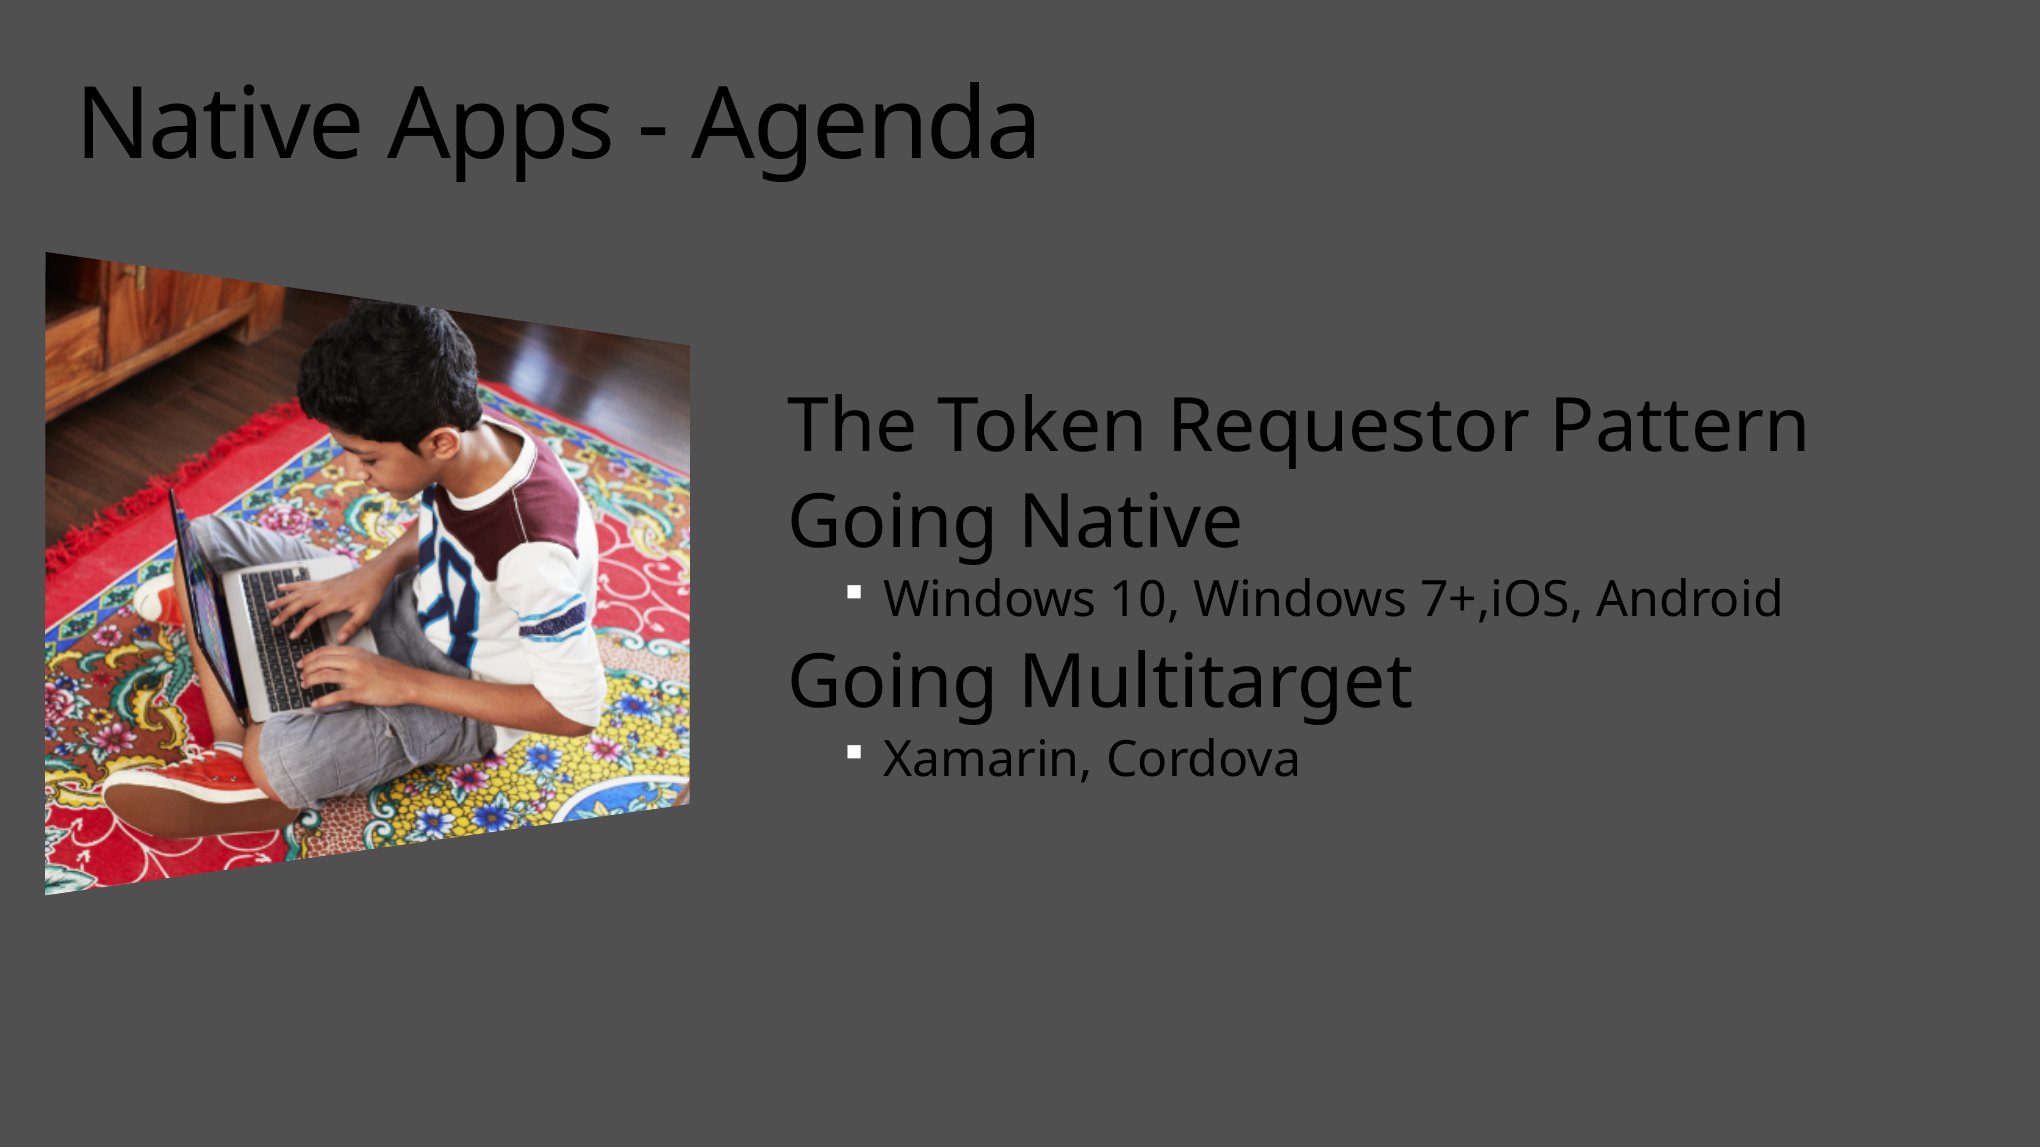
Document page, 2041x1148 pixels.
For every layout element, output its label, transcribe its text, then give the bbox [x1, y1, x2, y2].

title Native Apps - Agenda [45, 48, 1996, 199]
picture [44, 251, 691, 896]
list The Token Requestor Pattern Going Native Windows 10, Windows 7+,iOS, Android Going Multitarget Xamarin, Cordova [757, 348, 1945, 826]
